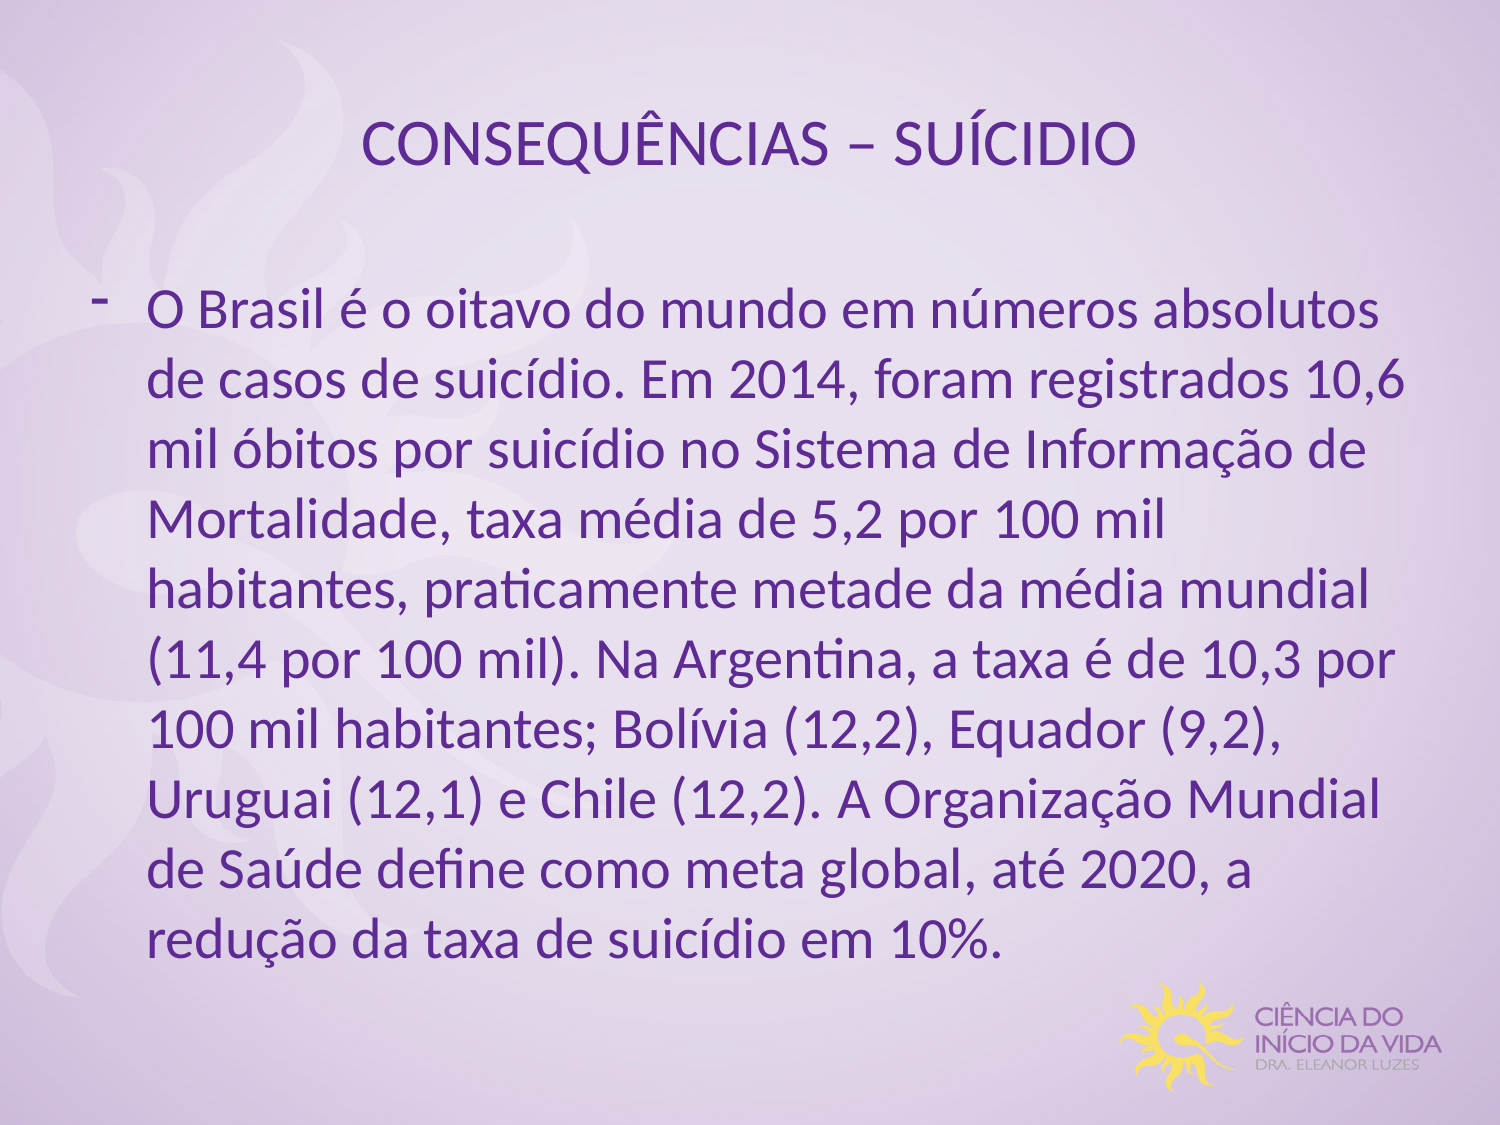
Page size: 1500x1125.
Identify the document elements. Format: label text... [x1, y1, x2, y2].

title CONSEQUÊNCIAS – SUÍCIDIO [75, 45, 1425, 233]
list O Brasil é o oitavo do mundo em números absolutos de casos de suicídio. Em 2014, foram registrados 10,6 mil óbitos por suicídio no Sistema de Informação de Mortalidade, taxa média de 5,2 por 100 mil habitantes, praticamente metade da média mundial (11,4 por 100 mil). Na Argentina, a taxa é de 10,3 por 100 mil habitantes; Bolívia (12,2), Equador (9,2), Uruguai (12,1) e Chile (12,2). A Organização Mundial de Saúde define como meta global, até 2020, a redução da taxa de suicídio em 10%. [75, 262, 1425, 1005]
